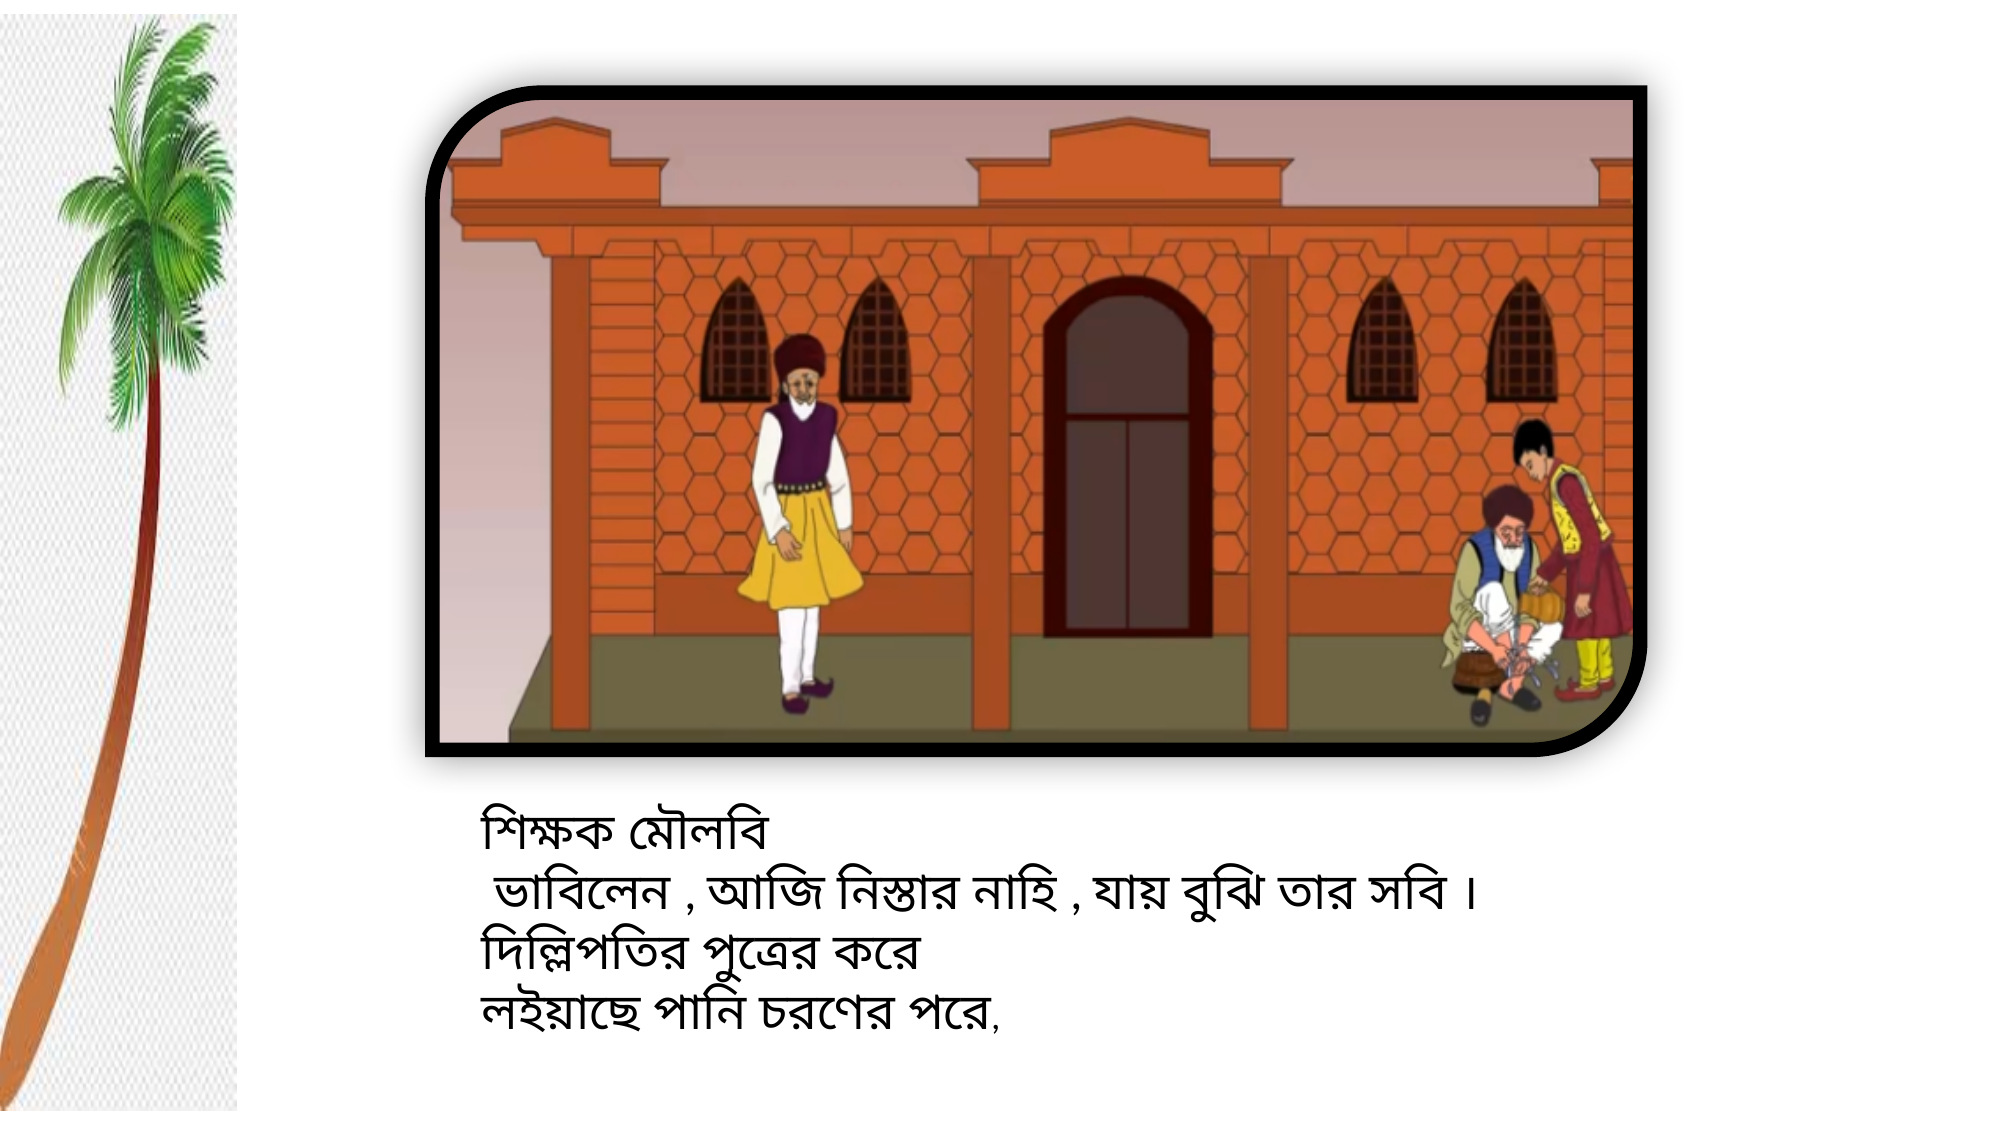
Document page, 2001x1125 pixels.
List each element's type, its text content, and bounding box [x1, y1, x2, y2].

text_box শিক্ষক মৌলবি ভাবিলেন , আজি নিস্তার নাহি , যায় বুঝি তার সবি । দিল্লিপতির পুত্রের করে লইয়াছে পানি চরণের পরে, [467, 792, 1533, 1047]
picture [0, 14, 237, 1111]
picture [432, 92, 1641, 750]
